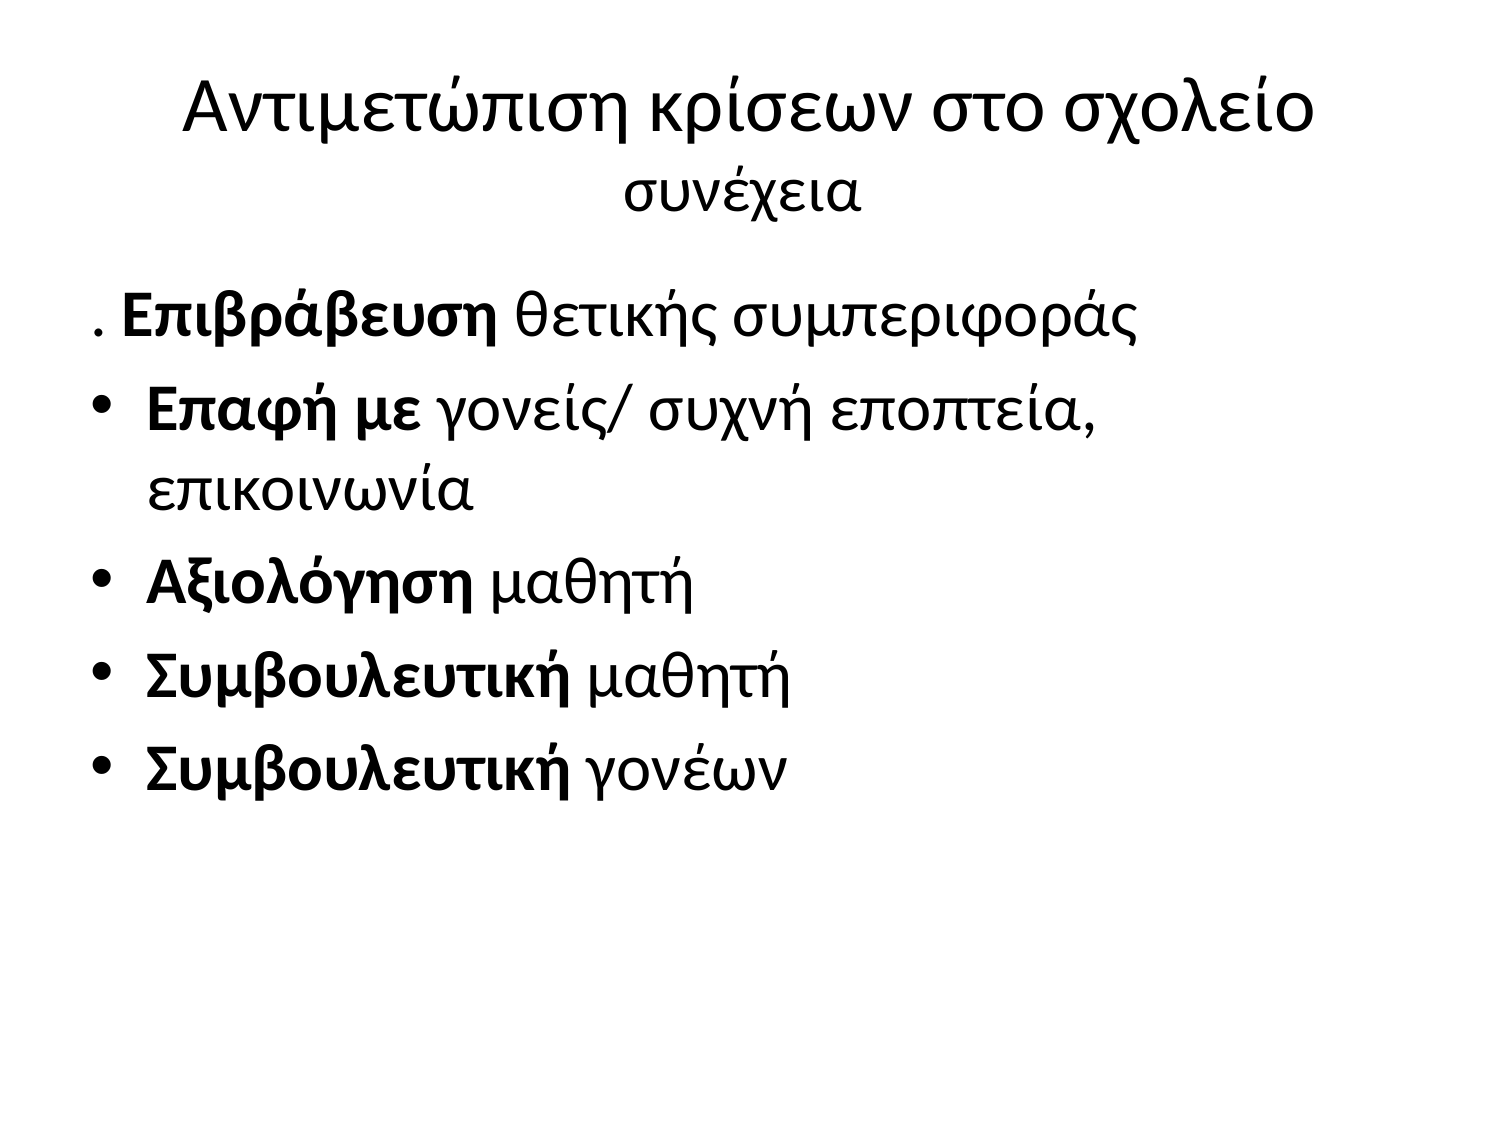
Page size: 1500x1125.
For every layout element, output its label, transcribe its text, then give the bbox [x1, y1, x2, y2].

title Αντιμετώπιση κρίσεων στο σχολείο συνέχεια [75, 45, 1425, 233]
list . Επιβράβευση θετικής συμπεριφοράς Επαφή με γονείς/ συχνή εποπτεία, επικοινωνία Αξιολόγηση μαθητή Συμβουλευτική μαθητή Συμβουλευτική γονέων [75, 262, 1425, 1005]
